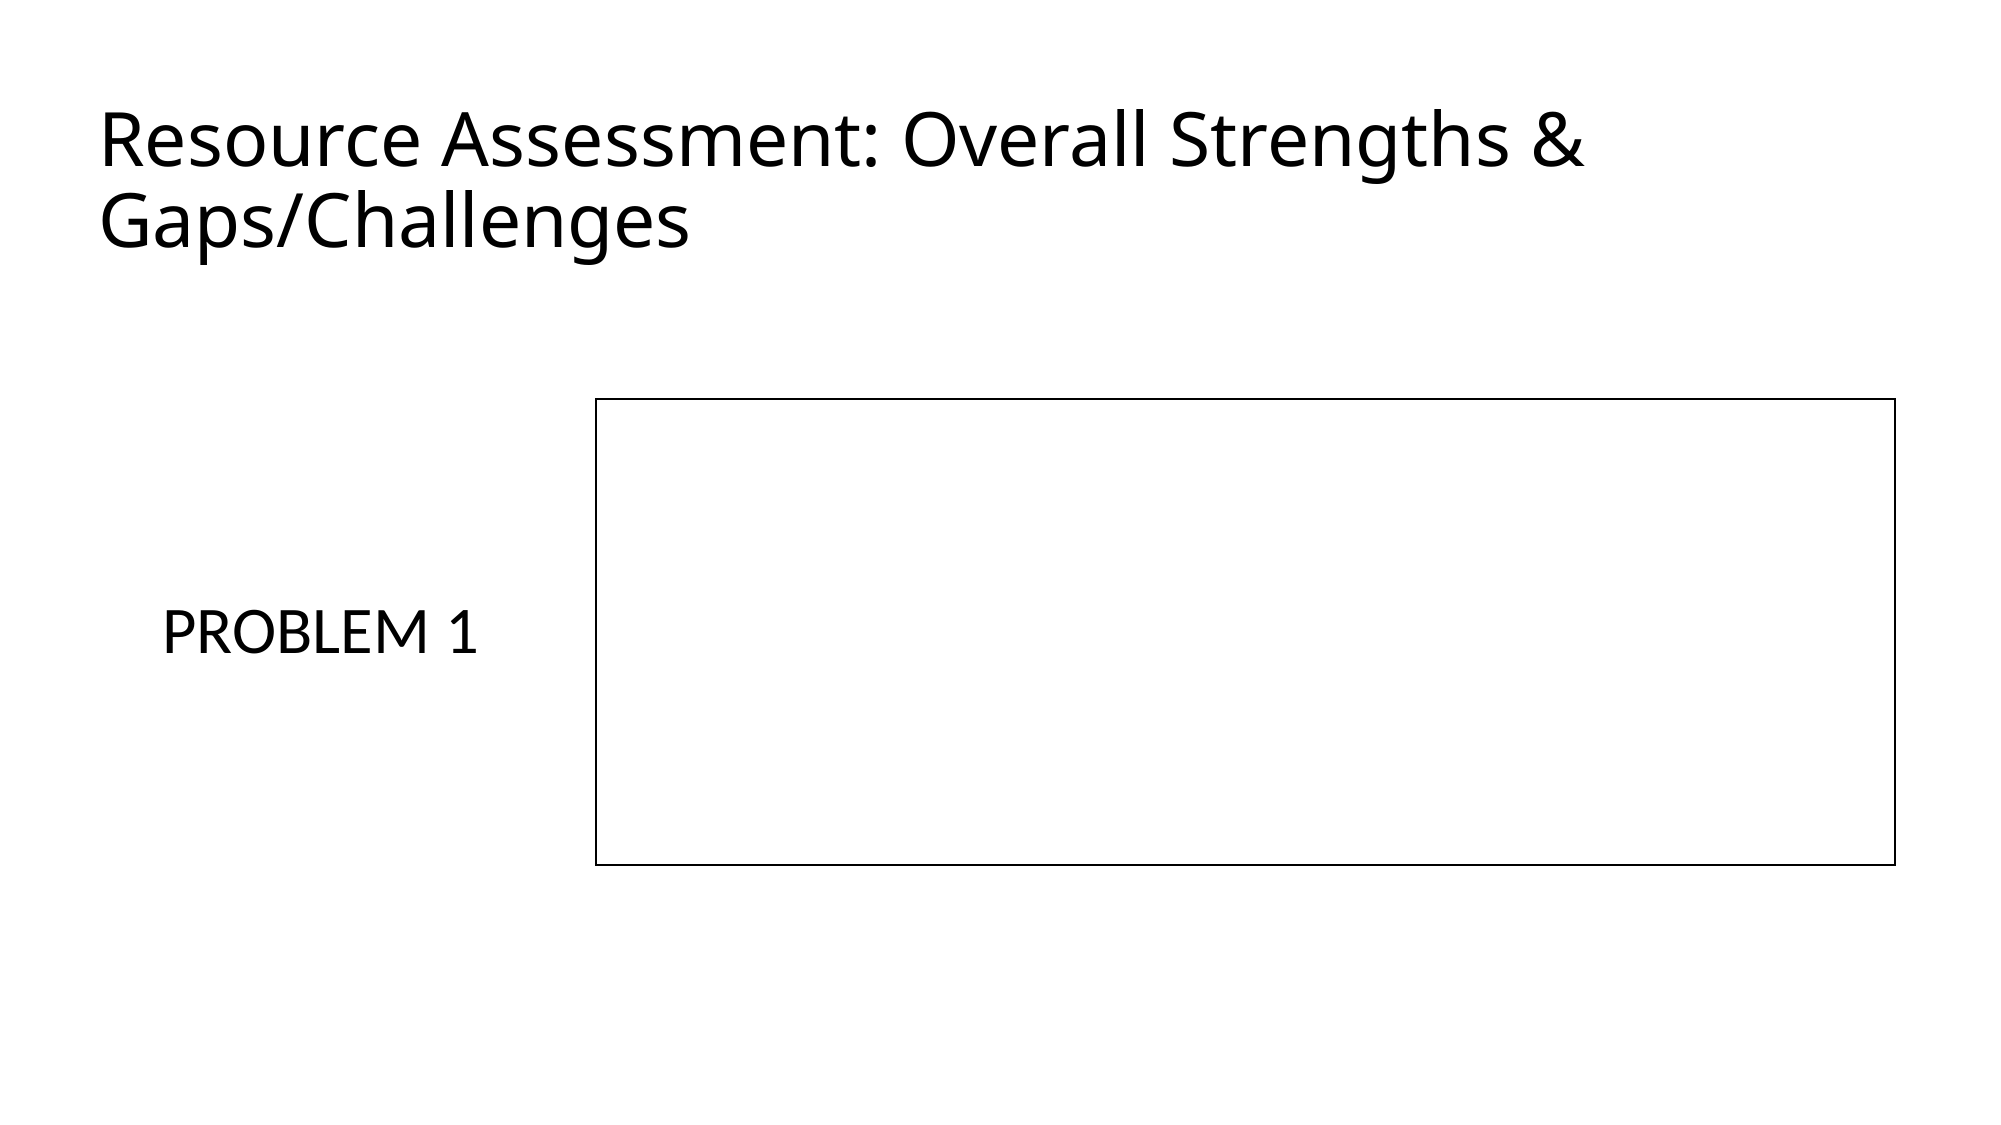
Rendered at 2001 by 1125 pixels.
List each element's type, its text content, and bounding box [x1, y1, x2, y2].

text_box [595, 398, 1896, 866]
list PROBLEM 1 [83, 541, 559, 724]
title Resource Assessment: Overall Strengths & Gaps/Challenges [83, 58, 1637, 271]
